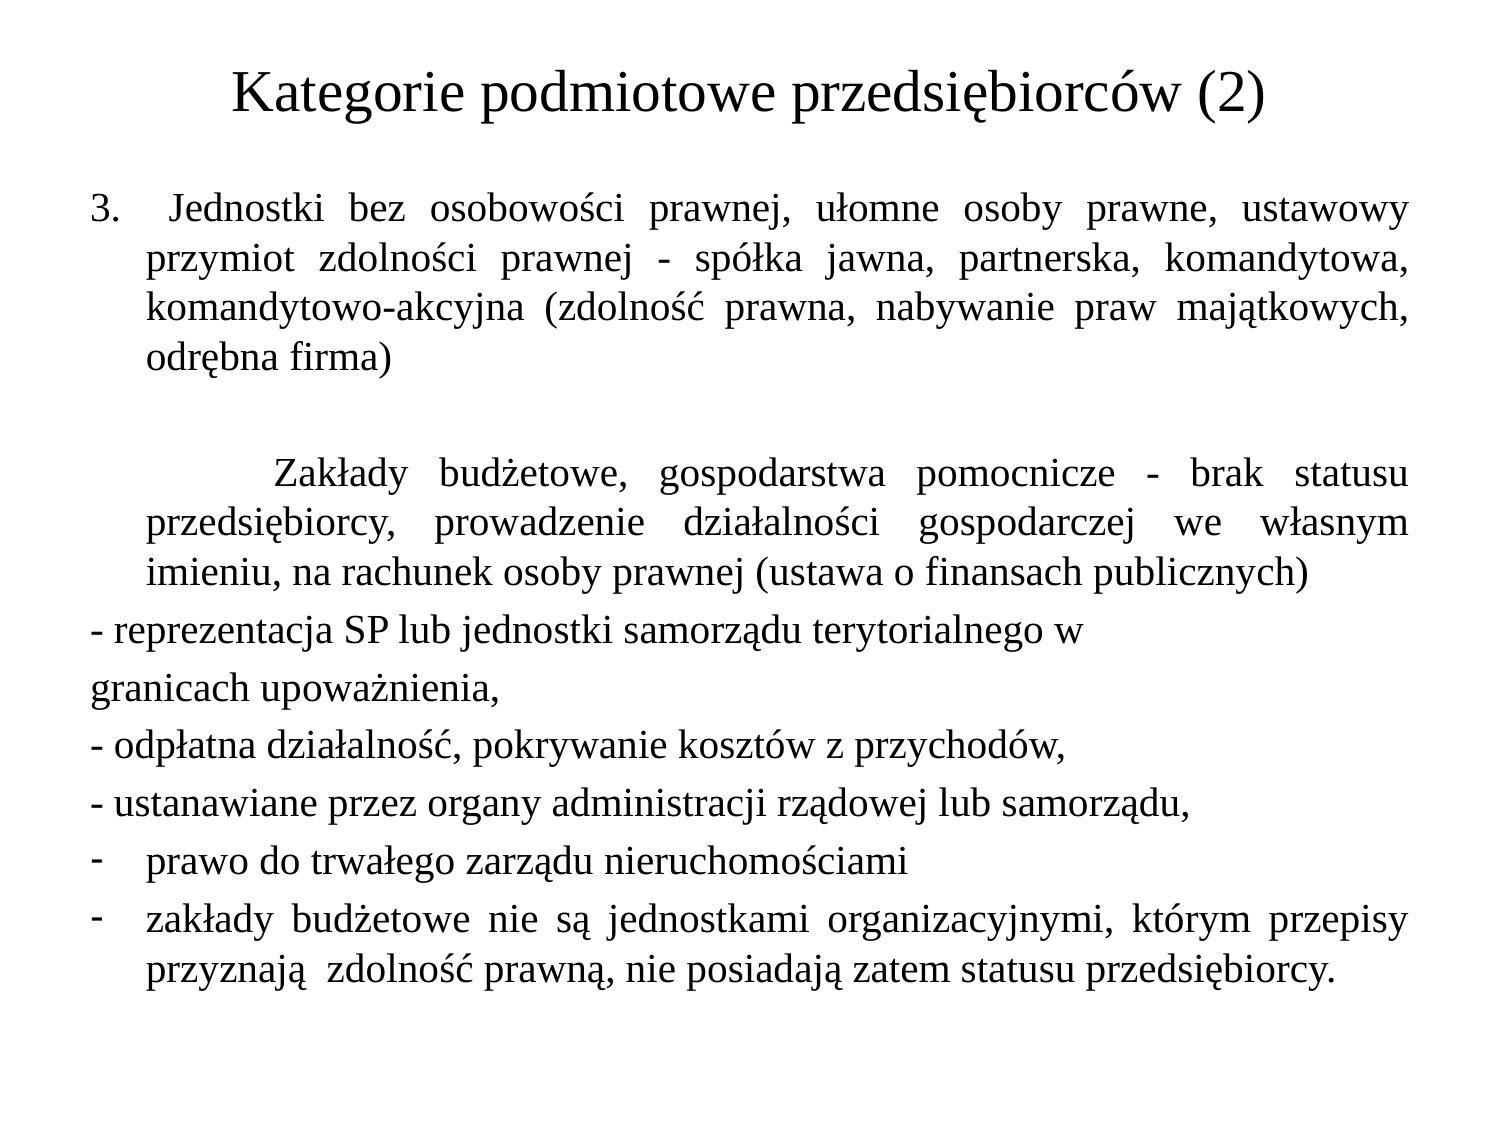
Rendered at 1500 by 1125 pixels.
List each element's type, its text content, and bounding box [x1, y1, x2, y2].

title Kategorie podmiotowe przedsiębiorców (2) [75, 45, 1425, 172]
list 3. Jednostki bez osobowości prawnej, ułomne osoby prawne, ustawowy przymiot zdolności prawnej - spółka jawna, partnerska, komandytowa, komandytowo-akcyjna (zdolność prawna, nabywanie praw majątkowych, odrębna firma) Zakłady budżetowe, gospodarstwa pomocnicze - brak statusu przedsiębiorcy, prowadzenie działalności gospodarczej we własnym imieniu, na rachunek osoby prawnej (ustawa o finansach publicznych) - reprezentacja SP lub jednostki samorządu terytorialnego w granicach upoważnienia, - odpłatna działalność, pokrywanie kosztów z przychodów, - ustanawiane przez organy administracji rządowej lub samorządu, prawo do trwałego zarządu nieruchomościami zakłady budżetowe nie są jednostkami organizacyjnymi, którym przepisy przyznają zdolność prawną, nie posiadają zatem statusu przedsiębiorcy. [75, 172, 1425, 1005]
